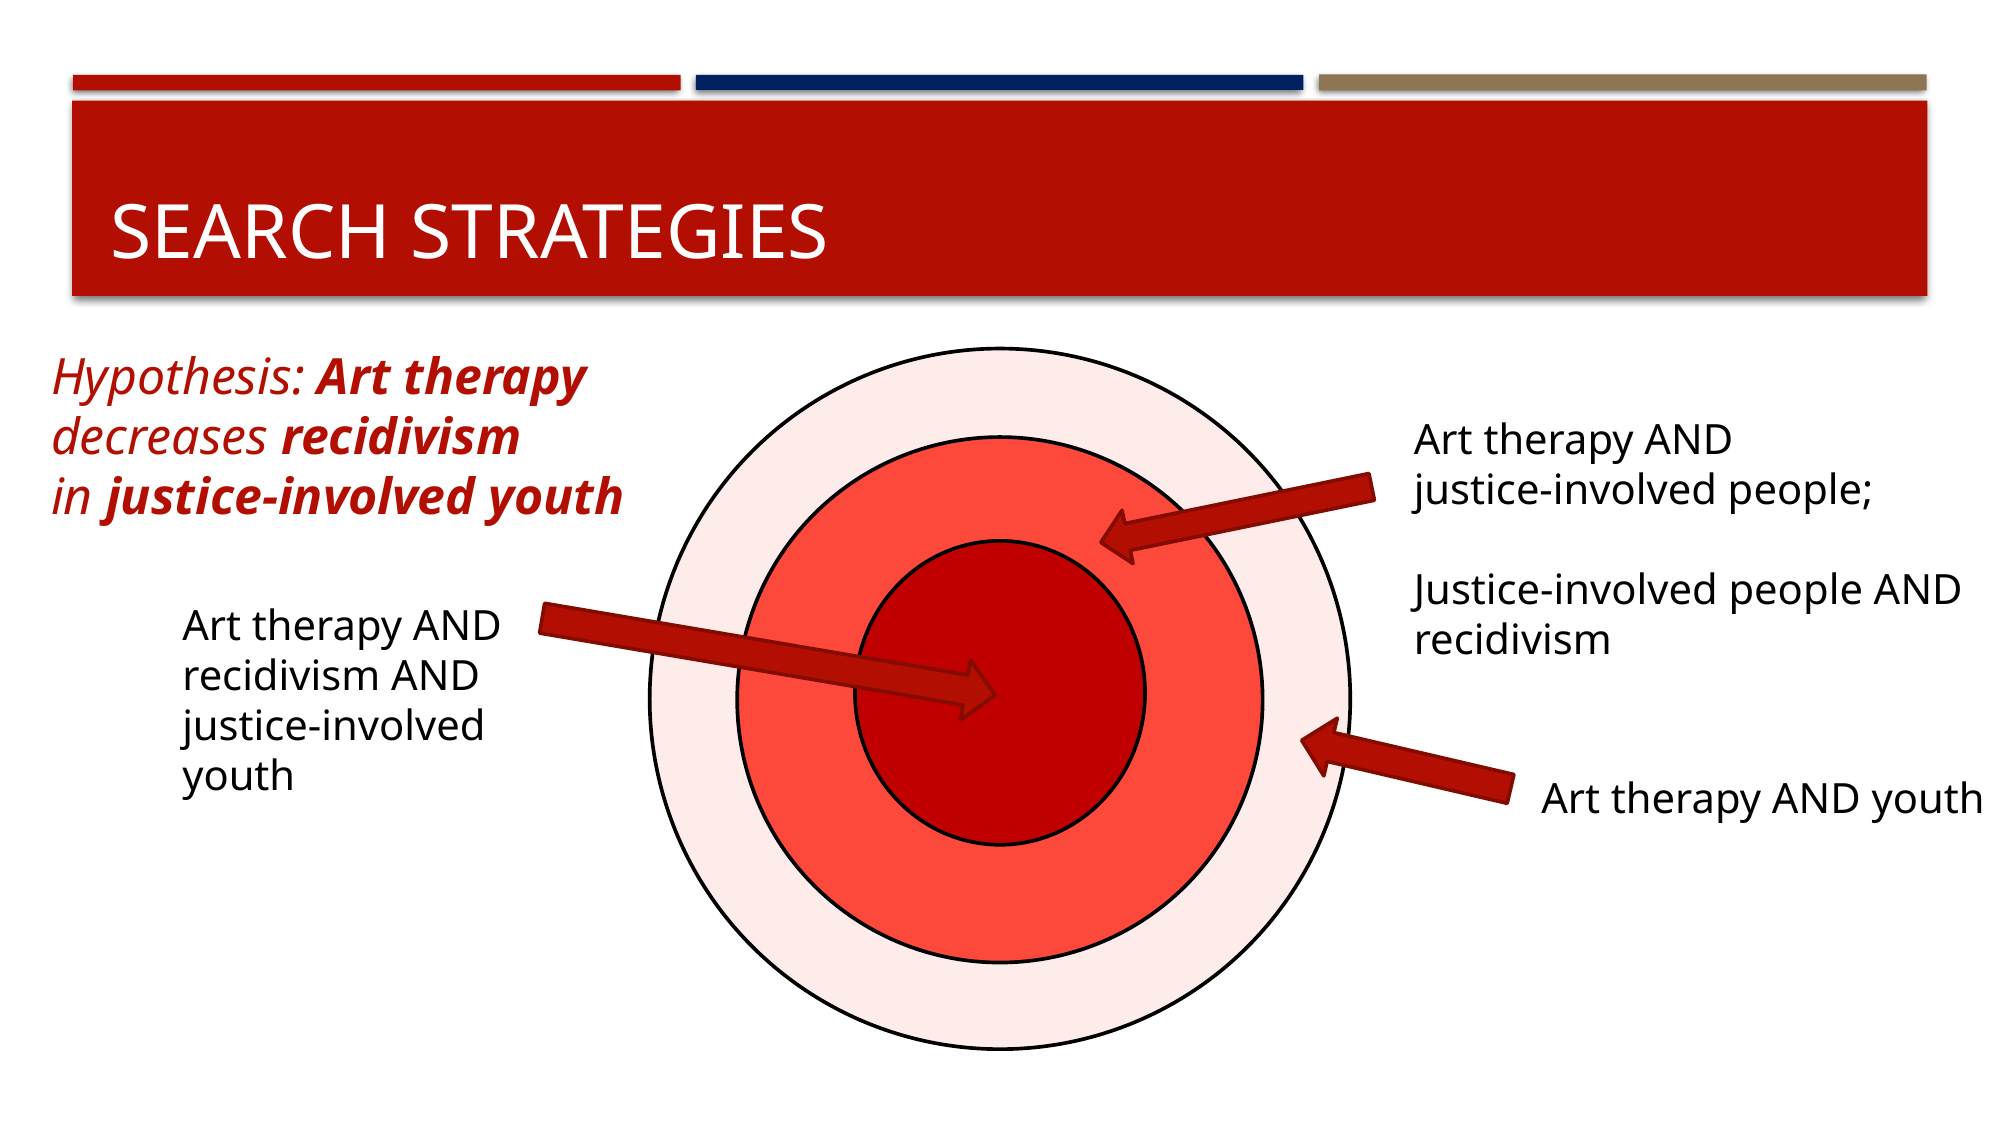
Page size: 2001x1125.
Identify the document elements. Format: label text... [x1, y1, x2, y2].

text_box Art therapy AND justice-involved people; Justice-involved people AND recidivism [1586, 405, 1989, 715]
text_box Art therapy AND youth [1586, 764, 2000, 830]
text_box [419, 348, 1581, 1050]
text_box Art therapy AND recidivism AND justice-involved youth [167, 591, 413, 806]
text_box Hypothesis: Art therapy decreases recidivism in justice-involved youth [36, 336, 893, 532]
title Search strategies [95, 115, 1905, 282]
